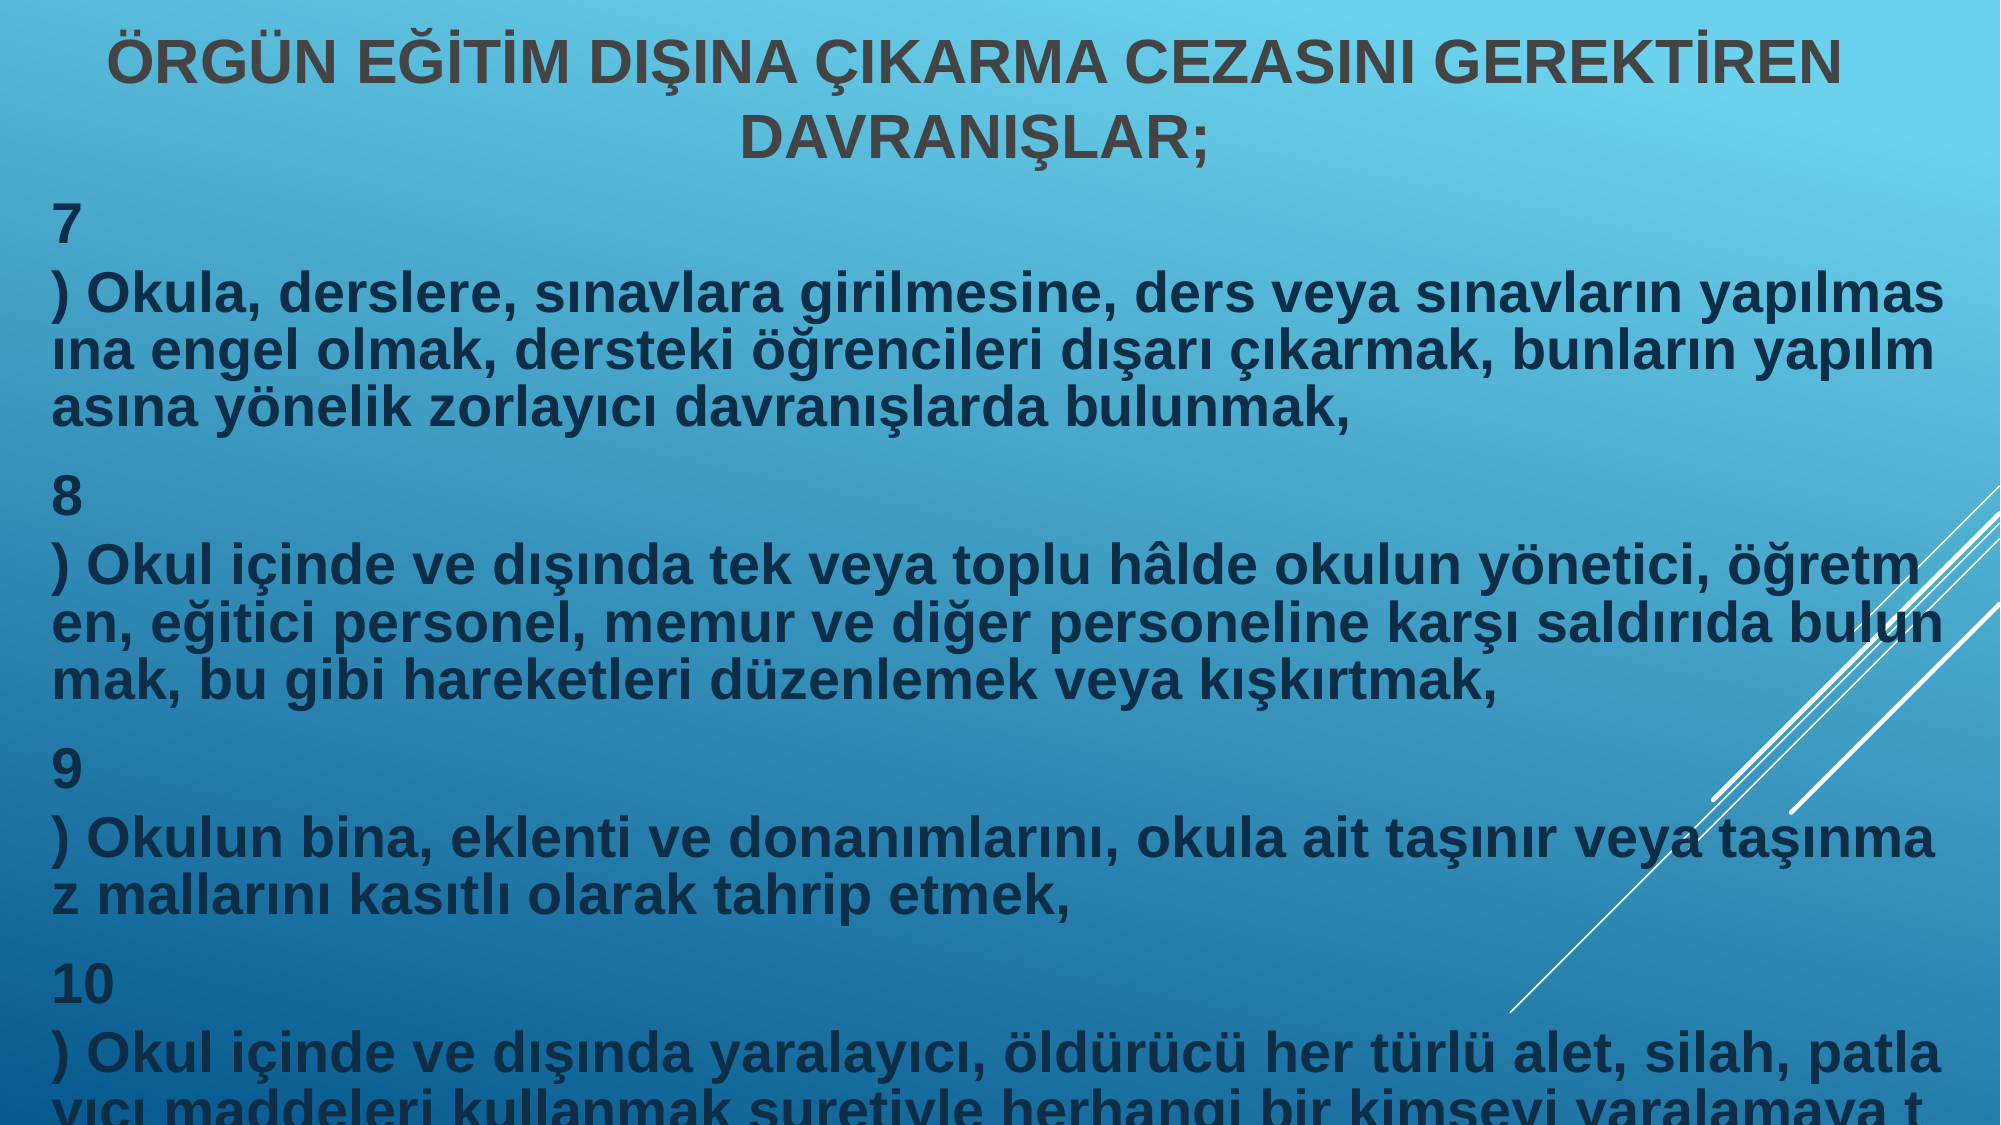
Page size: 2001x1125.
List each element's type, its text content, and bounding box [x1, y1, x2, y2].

list 7) Okula, derslere, sınavlara girilmesine, ders veya sınavların yapılmasına engel olmak, dersteki öğrencileri dışarı çıkarmak, bunların yapılmasına yönelik zorlayıcı davranışlarda bulunmak, 8) Okul içinde ve dışında tek veya toplu hâlde okulun yönetici, öğretmen, eğitici personel, memur ve diğer personeline karşı saldırıda bulunmak, bu gibi hareketleri düzenlemek veya kışkırtmak, 9) Okulun bina, eklenti ve donanımlarını, okula ait taşınır veya taşınmaz mallarını kasıtlı olarak tahrip etmek, 10) Okul içinde ve dışında yaralayıcı, öldürücü her türlü alet, silah, patlayıcı maddeleri kullanmak suretiyle herhangi bir kimseyi yaralamaya teşebbüs etmek, yaralamak, öldürmek, maddi veya manevi zarara yol açmak, 11) Kişi veya kişilere her ne sebeple olursa olsun eziyet etmek; işkence yapmak veya yaptırmak, cinsel istismar ve bu konuda kanunların suç saydığı fiilleri işlemek, 12) Çete kurmak, çetede yer almak, yol kesmek, adam kaçırmak; kapkaç ve gasp yapmak, fidye ve haraç almak, [36, 173, 1965, 1125]
title Örgün eğitim dışına çıkarma cezasını gerektiren davranışlar; [63, 39, 1889, 153]
